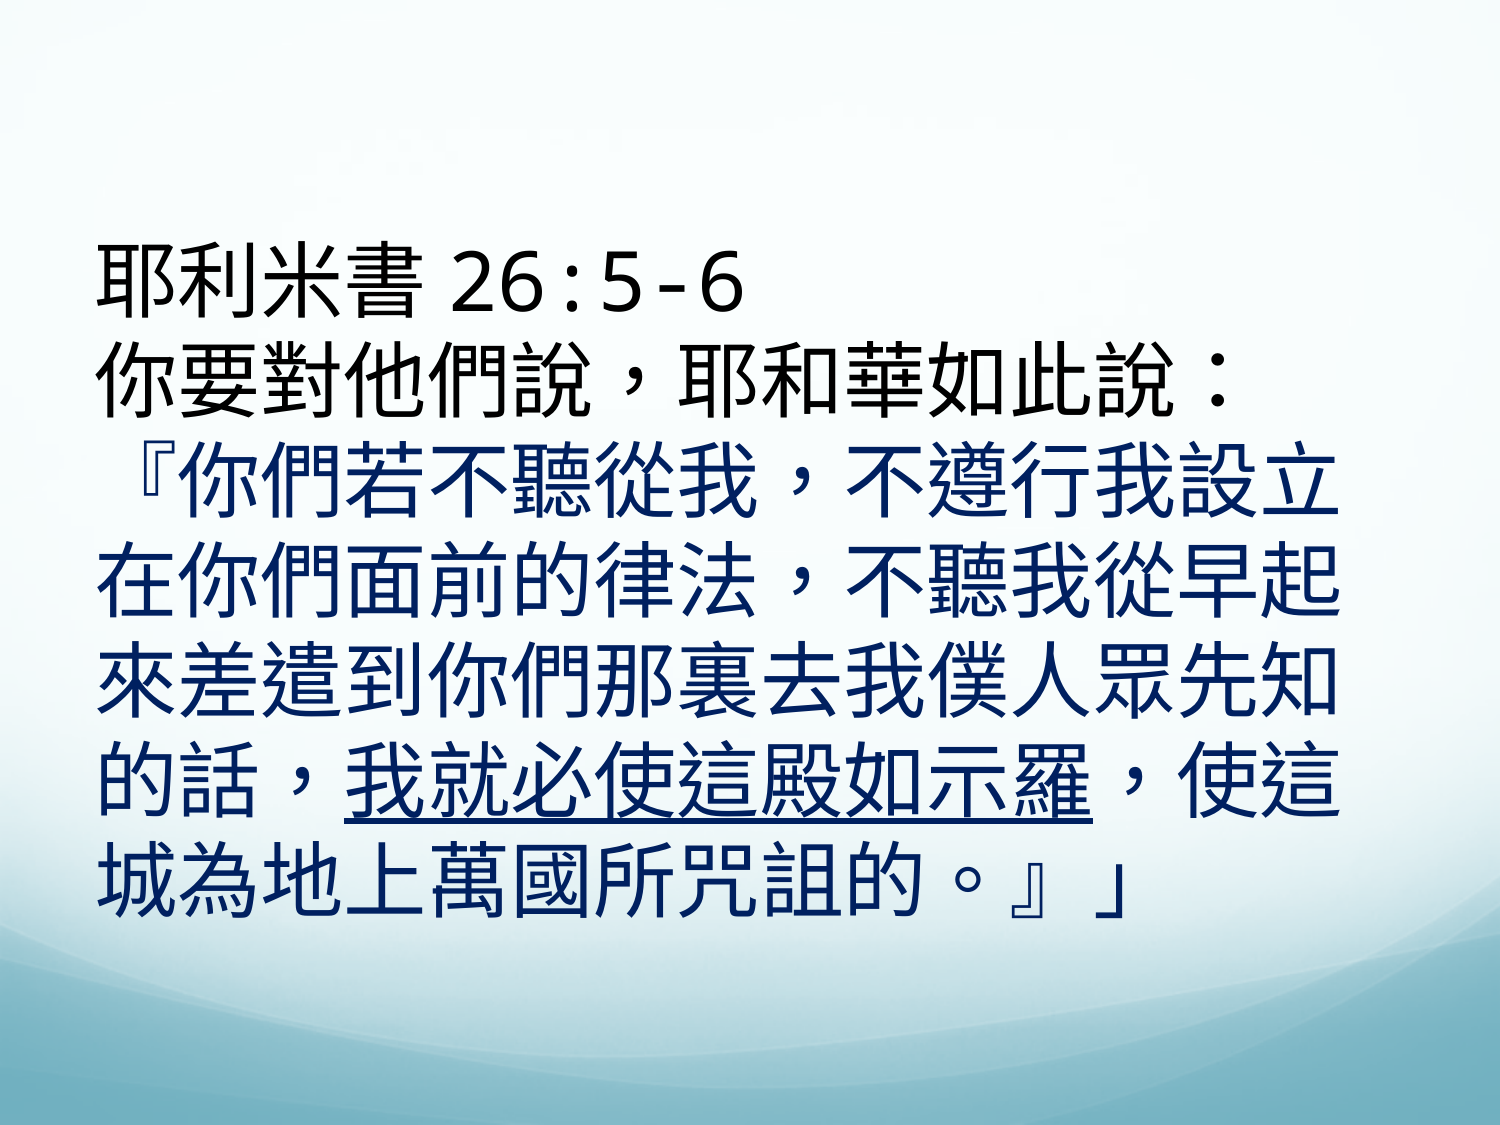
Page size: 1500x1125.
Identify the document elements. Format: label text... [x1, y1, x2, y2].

text_box 耶利米書26:5-6 你要對他們說，耶和華如此說：『你們若不聽從我，不遵行我設立在你們面前的律法，不聽我從早起來差遣到你們那裏去我僕人眾先知的話，我就必使這殿如示羅，使這城為地上萬國所咒詛的。』」 [79, 220, 1412, 936]
